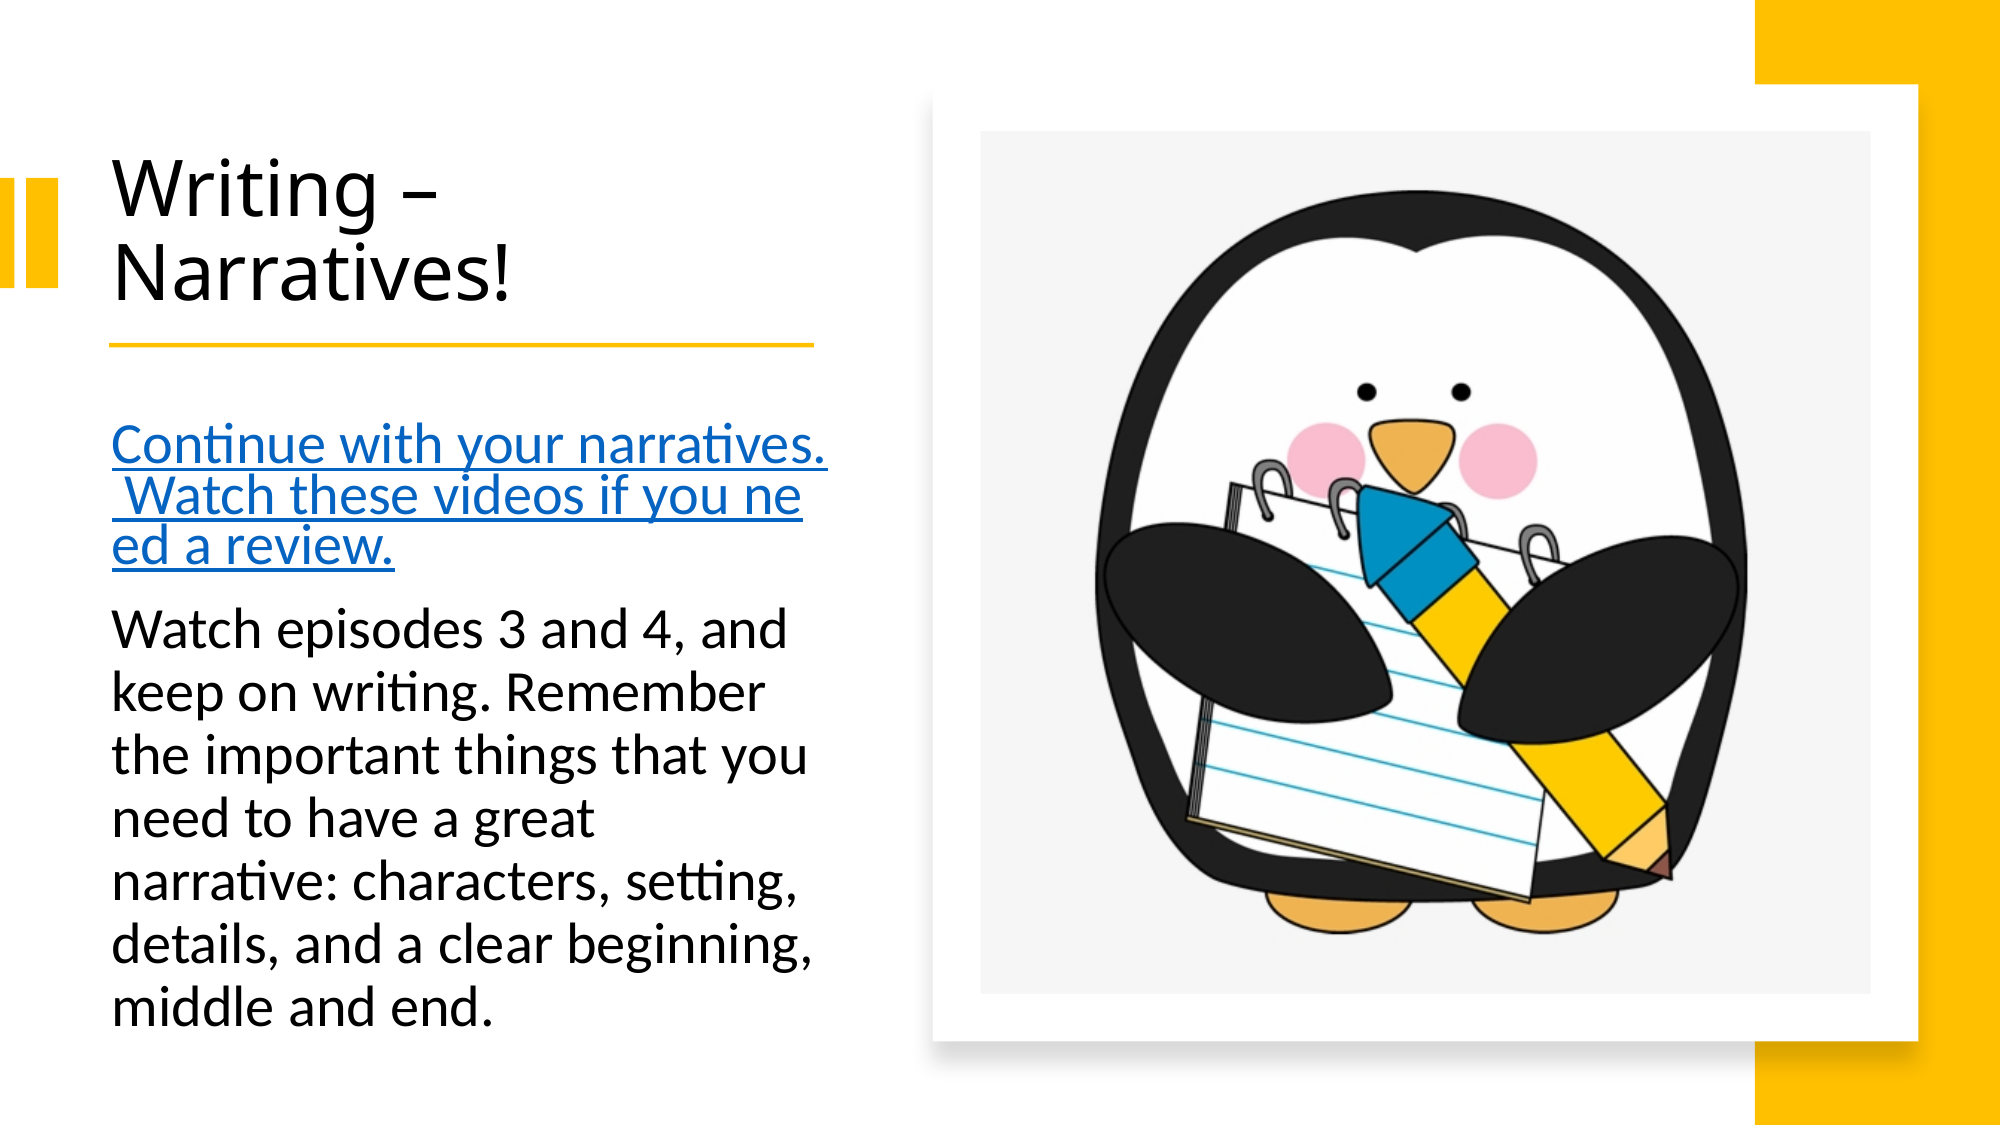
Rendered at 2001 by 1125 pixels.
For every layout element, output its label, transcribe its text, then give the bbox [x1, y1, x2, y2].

text_box [0, 0, 1754, 1125]
title Writing – Narratives! [96, 140, 845, 326]
text_box [932, 83, 1919, 1042]
text_box [1754, 0, 2000, 1125]
text_box [108, 342, 815, 348]
list Continue with your narratives. Watch these videos if you need a review. Watch episodes 3 and 4, and keep on writing. Remember the important things that you need to have a great narrative: characters, setting, details, and a clear beginning, middle and end. [96, 382, 845, 1036]
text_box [0, 177, 59, 289]
picture [980, 131, 1871, 994]
